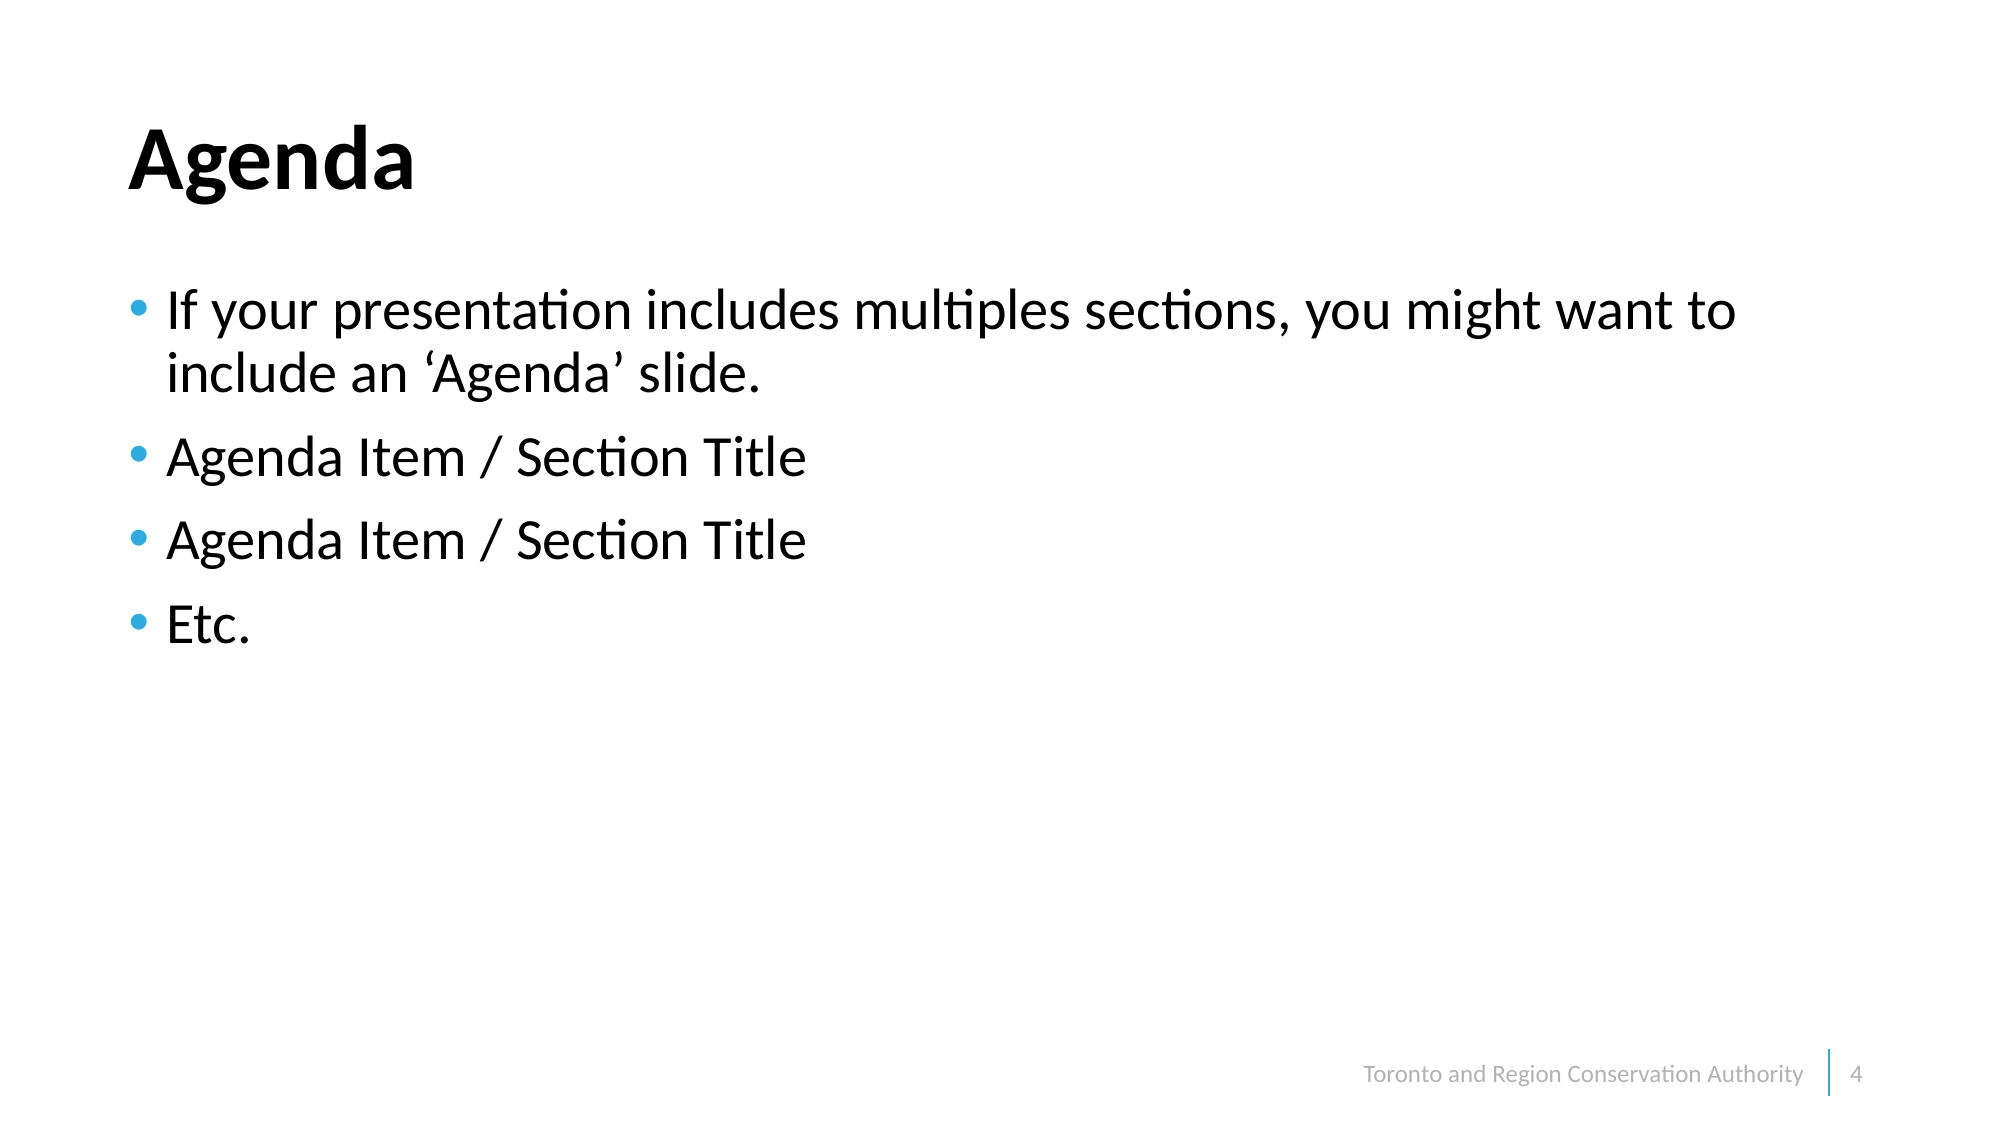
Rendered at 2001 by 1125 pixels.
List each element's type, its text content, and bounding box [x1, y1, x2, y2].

slide_number 4 [1835, 1042, 1923, 1103]
footer Toronto and Region Conservation Authority [1328, 1042, 1820, 1103]
list If your presentation includes multiples sections, you might want to include an ‘Agenda’ slide. Agenda Item / Section Title Agenda Item / Section Title Etc. [113, 271, 1887, 974]
title Agenda [113, 65, 1887, 255]
